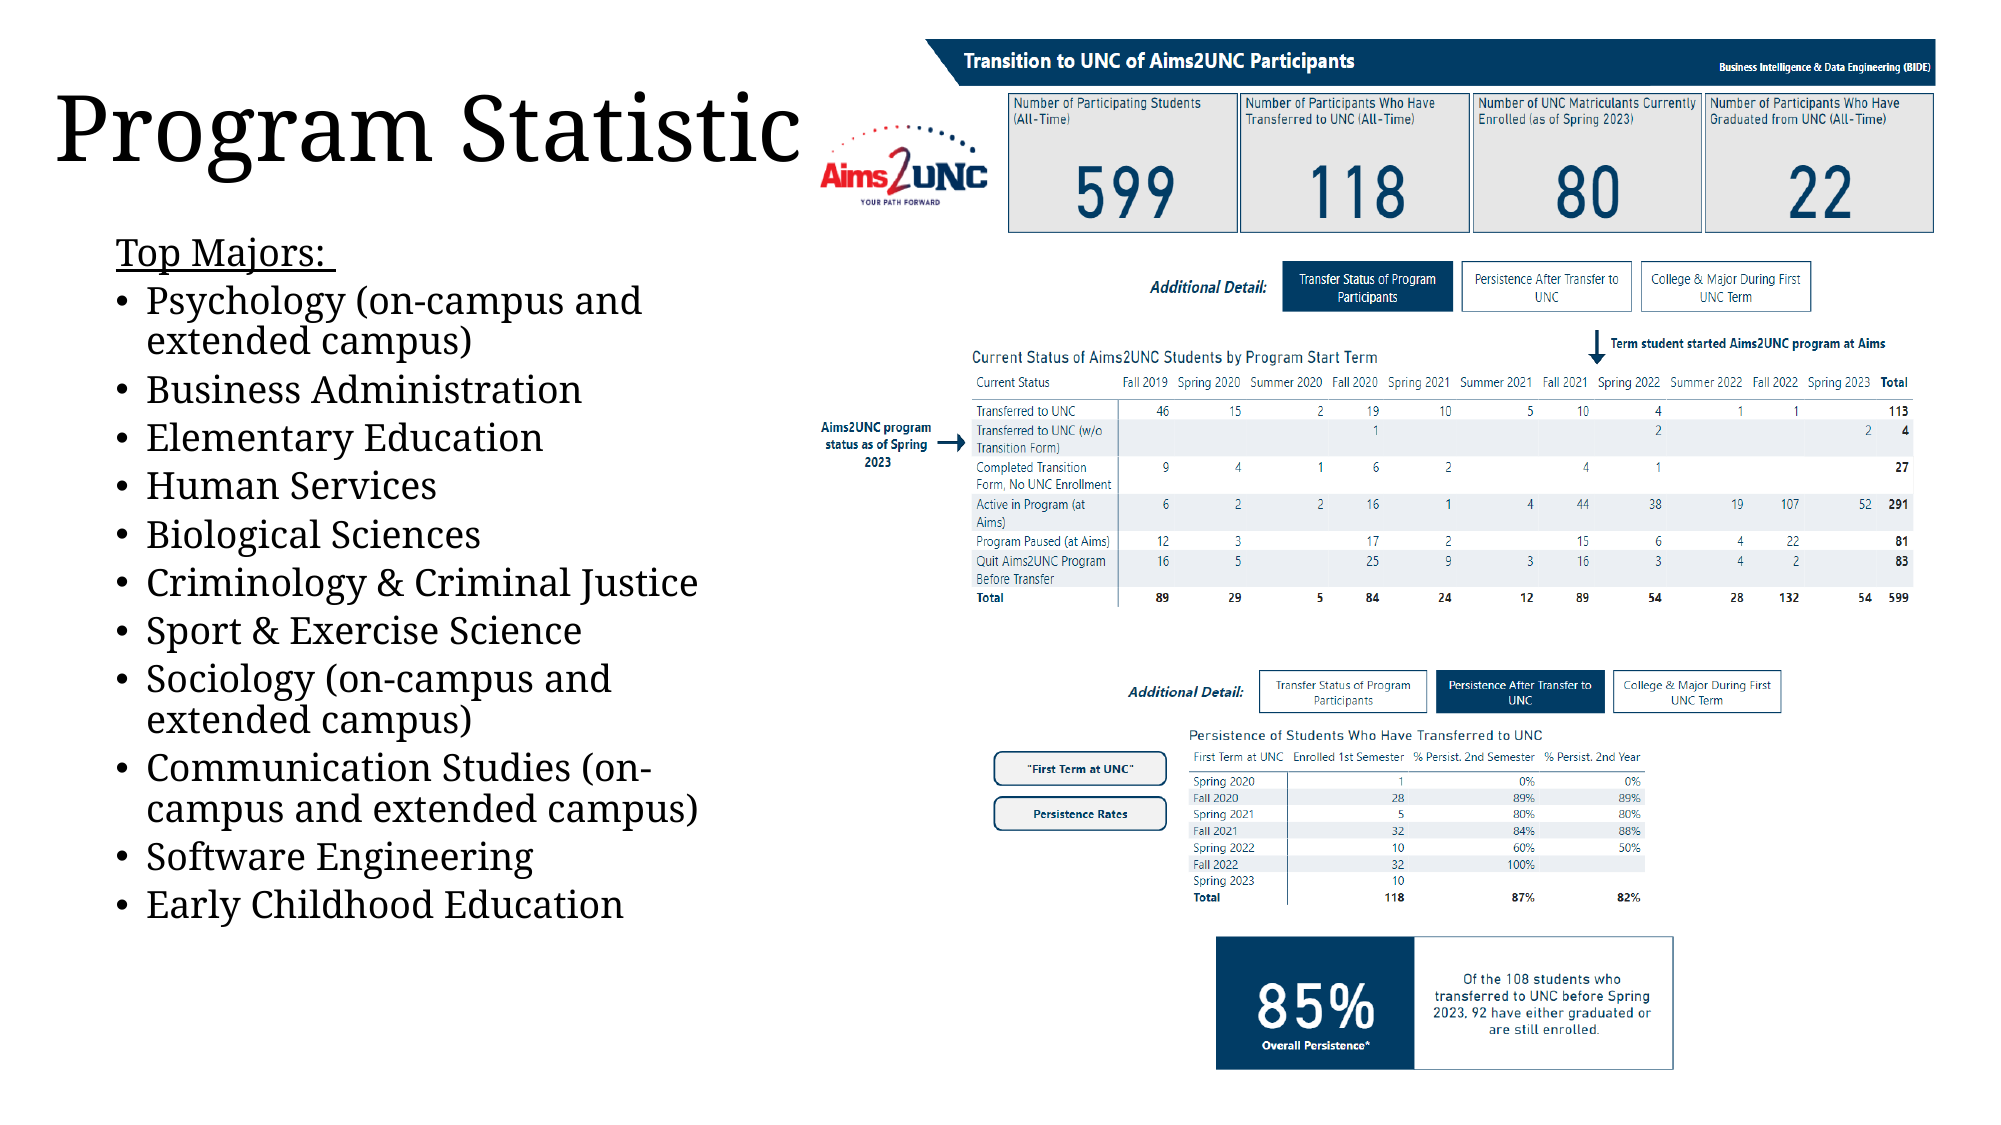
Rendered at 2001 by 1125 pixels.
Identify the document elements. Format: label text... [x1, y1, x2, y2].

list Top Majors: Psychology (on-campus and extended campus) Business Administration Elementary Education Human Services Biological Sciences Criminology & Criminal Justice Sport & Exercise Science Sociology (on-campus and extended campus) Communication Studies (on-campus and extended campus) Software Engineering Early Childhood Education [39, 226, 801, 941]
title Program Statistics: [39, 23, 1765, 226]
picture [800, 38, 2000, 646]
picture [968, 656, 1828, 1079]
